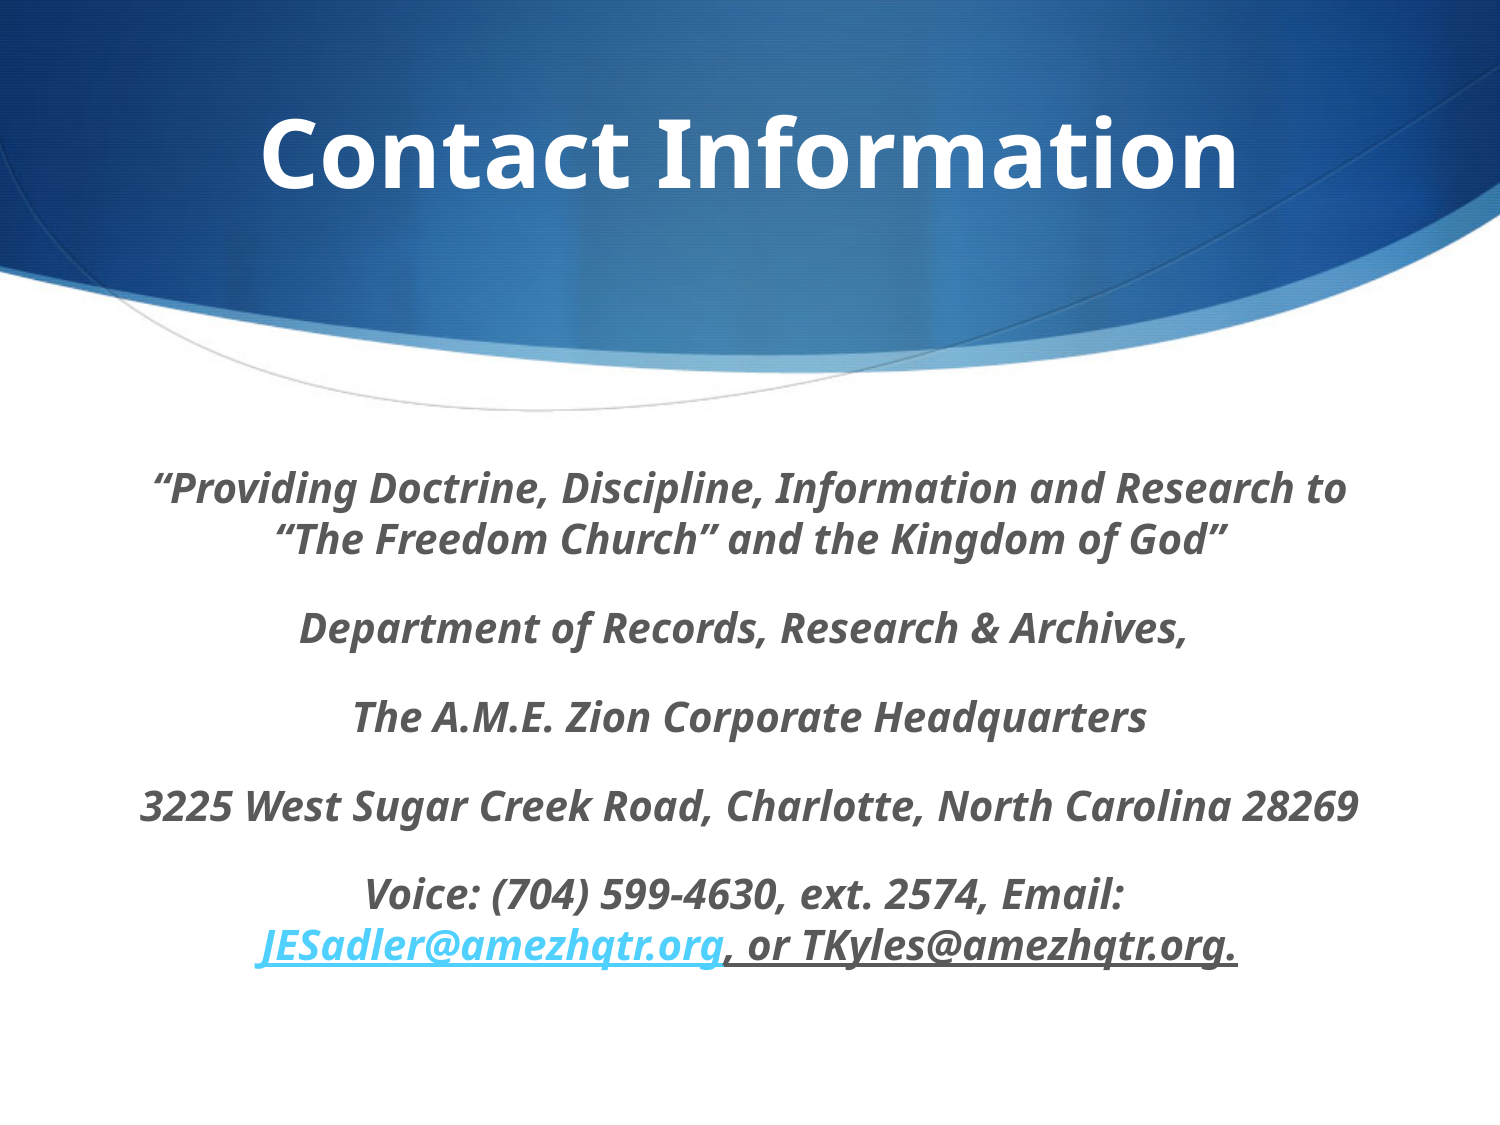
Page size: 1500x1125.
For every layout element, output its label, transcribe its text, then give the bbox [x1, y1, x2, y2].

picture [0, 0, 1500, 1125]
list “Providing Doctrine, Discipline, Information and Research to “The Freedom Church” and the Kingdom of God” Department of Records, Research & Archives, The A.M.E. Zion Corporate Headquarters 3225 West Sugar Creek Road, Charlotte, North Carolina 28269 Voice: (704) 599-4630, ext. 2574, Email: JESadler@amezhqtr.org, or TKyles@amezhqtr.org. [121, 454, 1379, 991]
title Contact Information [75, 56, 1425, 245]
